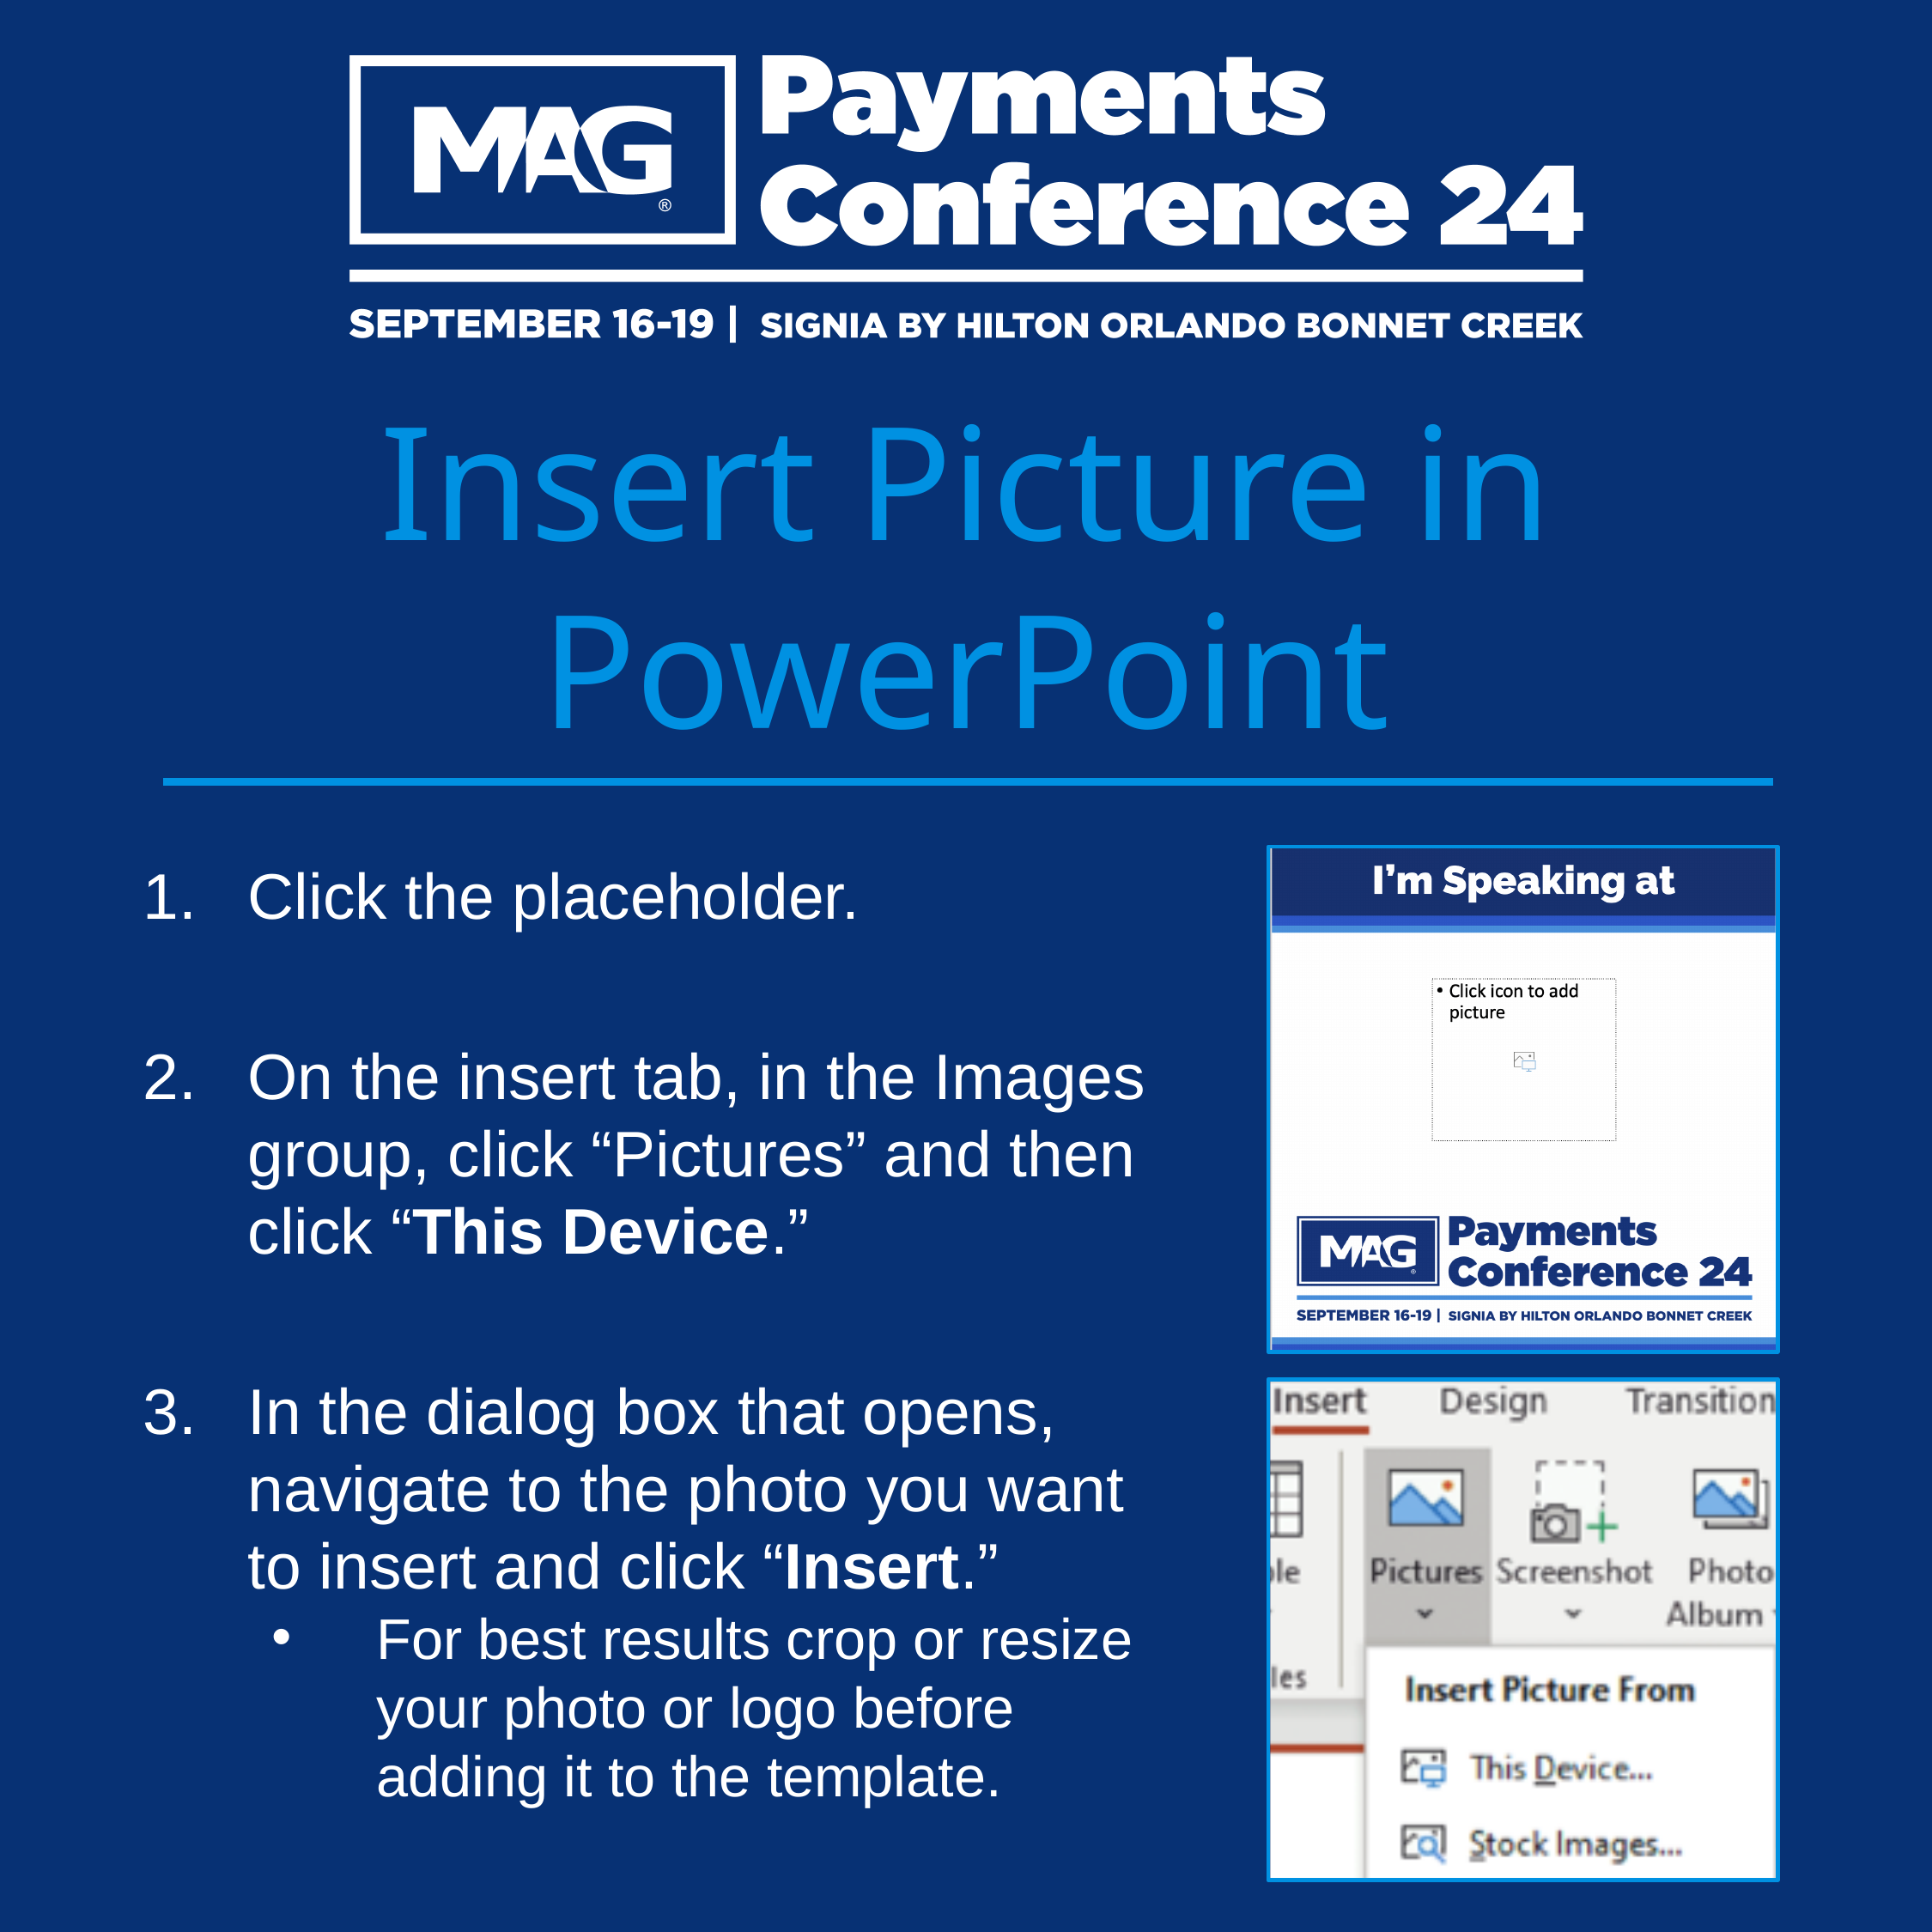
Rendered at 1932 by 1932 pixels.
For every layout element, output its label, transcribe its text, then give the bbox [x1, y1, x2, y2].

text_box Insert Picture in PowerPoint [0, 376, 1932, 767]
text_box Click the placeholder. On the insert tab, in the Images group, click “Pictures” and then click “This Device.” In the dialog box that opens, navigate to the photo you want to insert and click “Insert.” For best results crop or resize your photo or logo before adding it to the template. [130, 848, 1179, 1814]
picture [287, 0, 1645, 384]
picture [1270, 1381, 1776, 1879]
picture [1270, 848, 1776, 1350]
